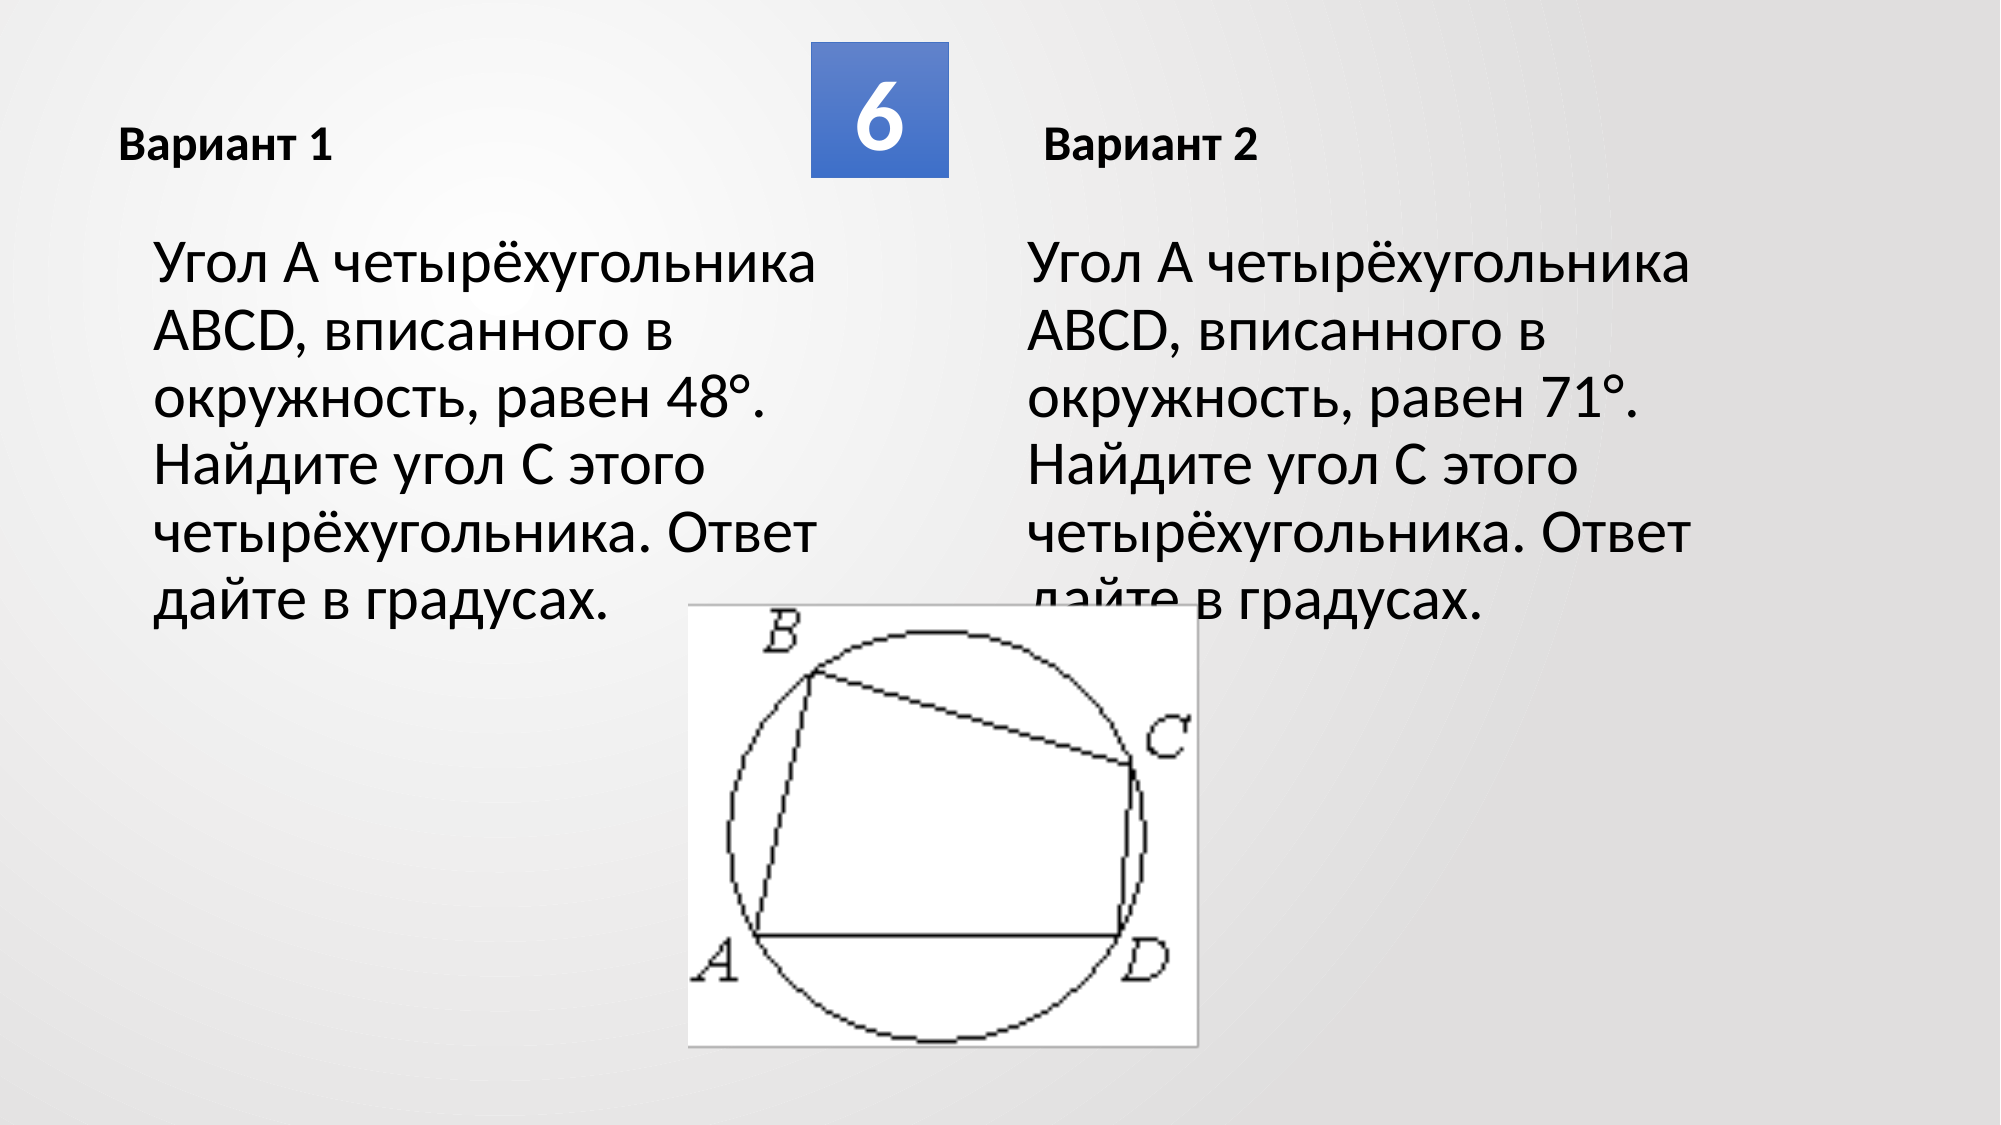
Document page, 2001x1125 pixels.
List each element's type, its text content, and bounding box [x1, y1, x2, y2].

text_box 6 [811, 42, 949, 178]
picture [688, 599, 1203, 1052]
list Угол A четырёхугольника ABCD, вписанного в окружность, равен 71°. Найдите угол C этого четырёхугольника. Ответ дайте в градусах. [1012, 221, 1863, 1016]
list Угол A четырёхугольника ABCD, вписанного в окружность, равен 48°. Найдите угол C этого четырёхугольника. Ответ дайте в градусах. [138, 221, 985, 1016]
list Вариант 1 [103, 43, 949, 180]
list Вариант 2 [1028, 43, 1879, 180]
